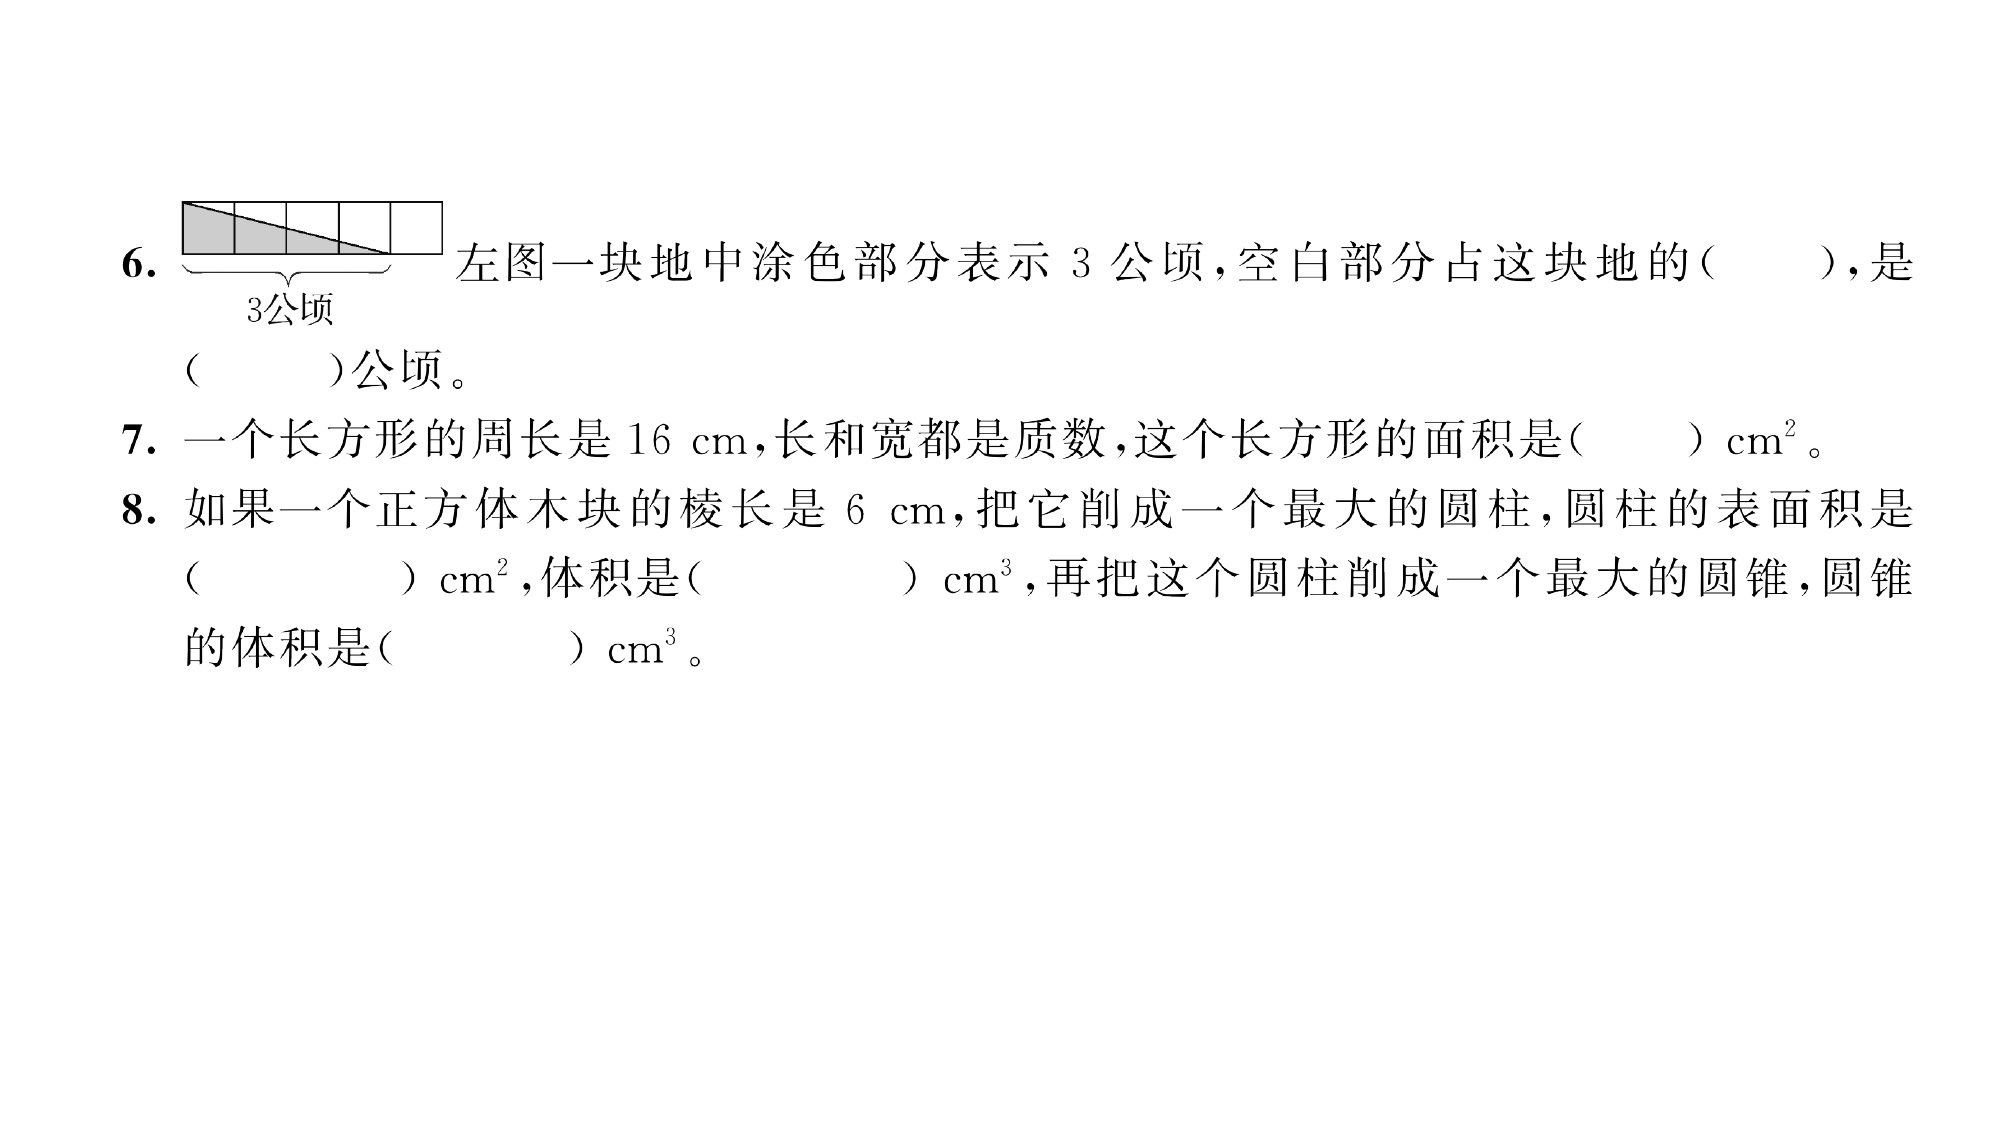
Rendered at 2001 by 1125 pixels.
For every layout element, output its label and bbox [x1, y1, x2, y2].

picture [118, 177, 2000, 684]
